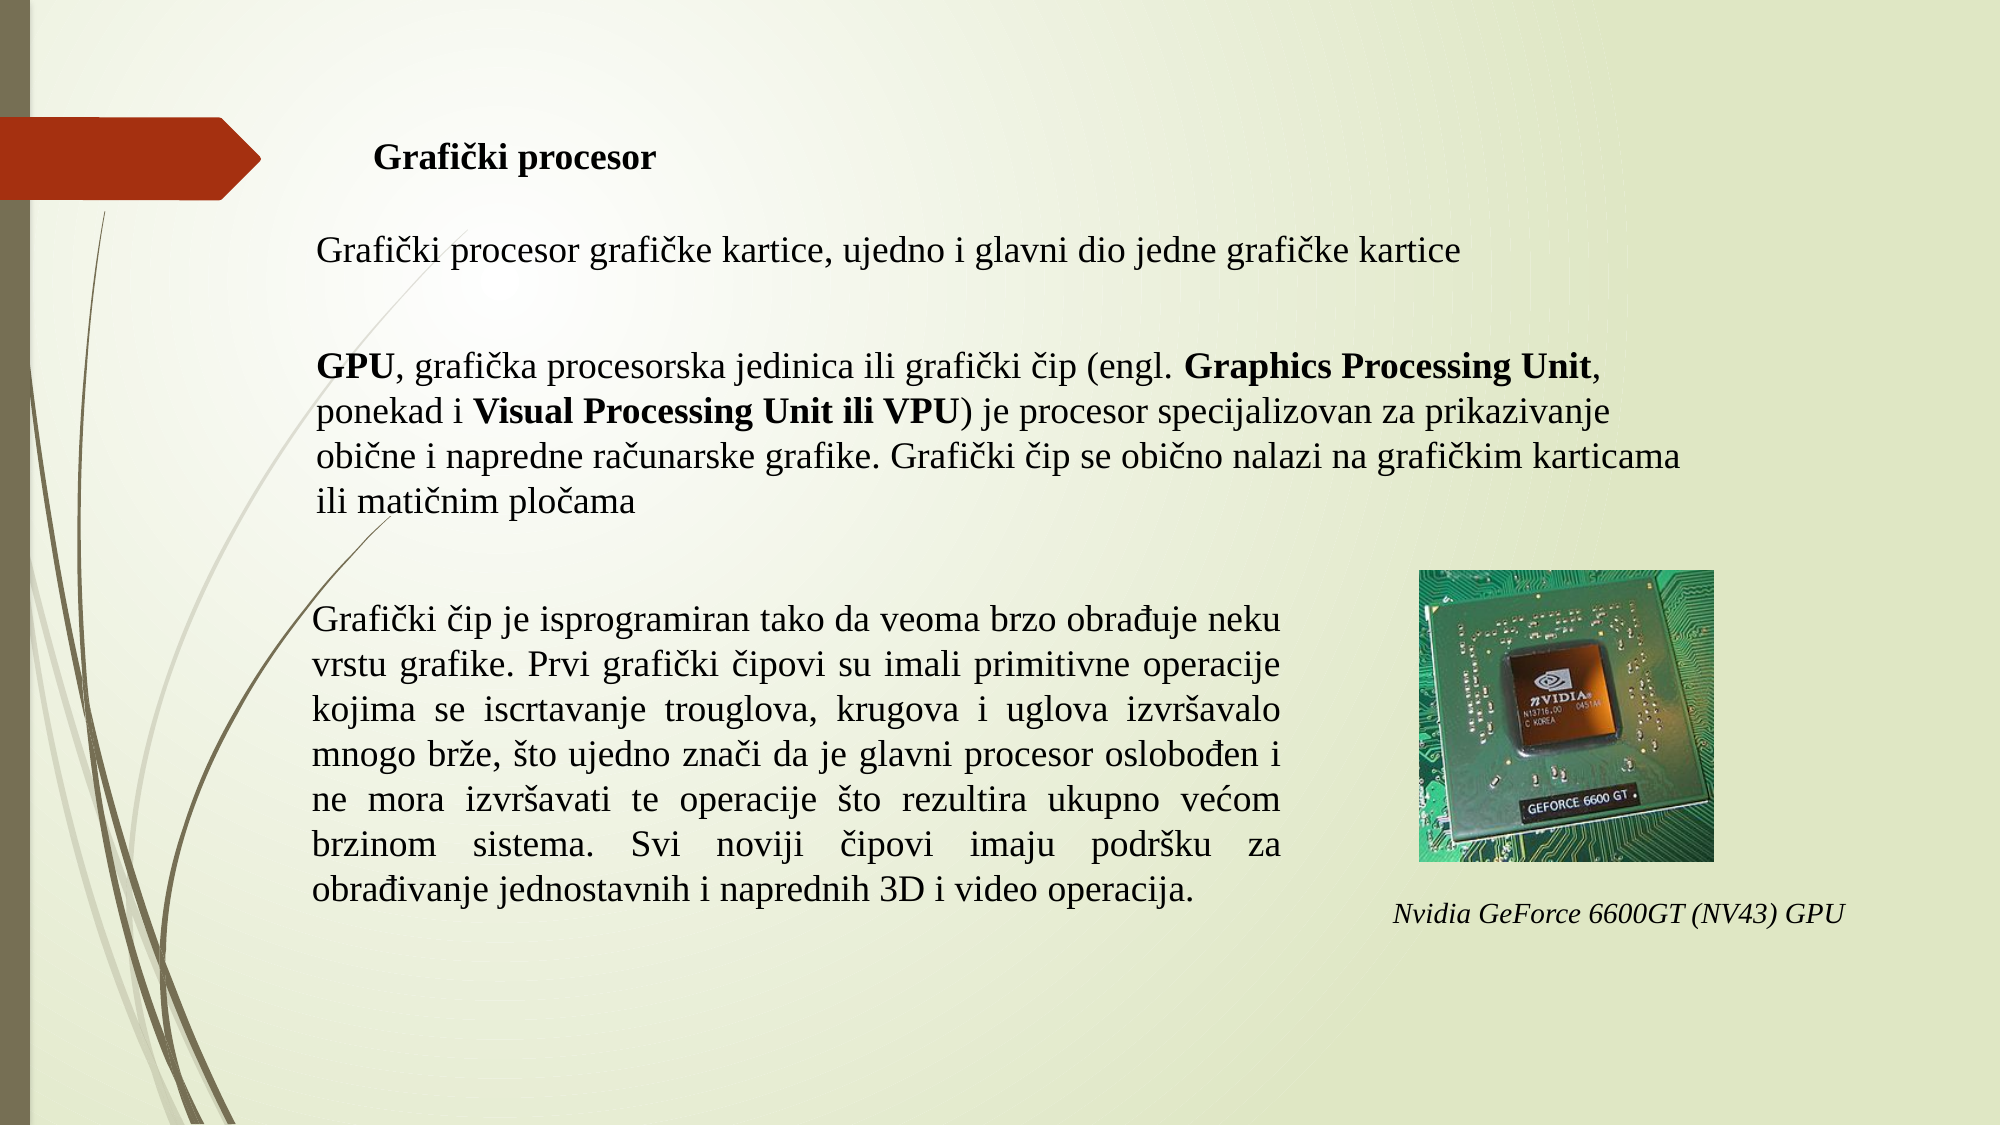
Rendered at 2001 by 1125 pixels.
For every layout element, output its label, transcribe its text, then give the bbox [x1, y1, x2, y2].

text_box Grafički čip je isprogramiran tako da veoma brzo obrađuje neku vrstu grafike. Prvi grafički čipovi su imali primitivne operacije kojima se iscrtavanje trouglova, krugova i uglova izvršavalo mnogo brže, što ujedno znači da je glavni procesor oslobođen i ne mora izvršavati te operacije što rezultira ukupno većom brzinom sistema. Svi noviji čipovi imaju podršku za obrađivanje jednostavnih i naprednih 3D i video operacija. [297, 586, 1298, 962]
text_box Nvidia GeForce 6600GT (NV43) GPU [1378, 881, 1860, 937]
picture [1419, 570, 1714, 863]
text_box Grafički procesor grafičke kartice, ujedno i glavni dio jedne grafičke kartice [301, 217, 1574, 278]
text_box Grafički procesor [358, 124, 818, 185]
text_box GPU, grafička procesorska jedinica ili grafički čip (engl. Graphics Processing Unit, ponekad i Visual Processing Unit ili VPU) je procesor specijalizovan za prikazivanje obične i napredne računarske grafike. Grafički čip se obično nalazi na grafičkim karticama ili matičnim pločama [301, 333, 1733, 529]
